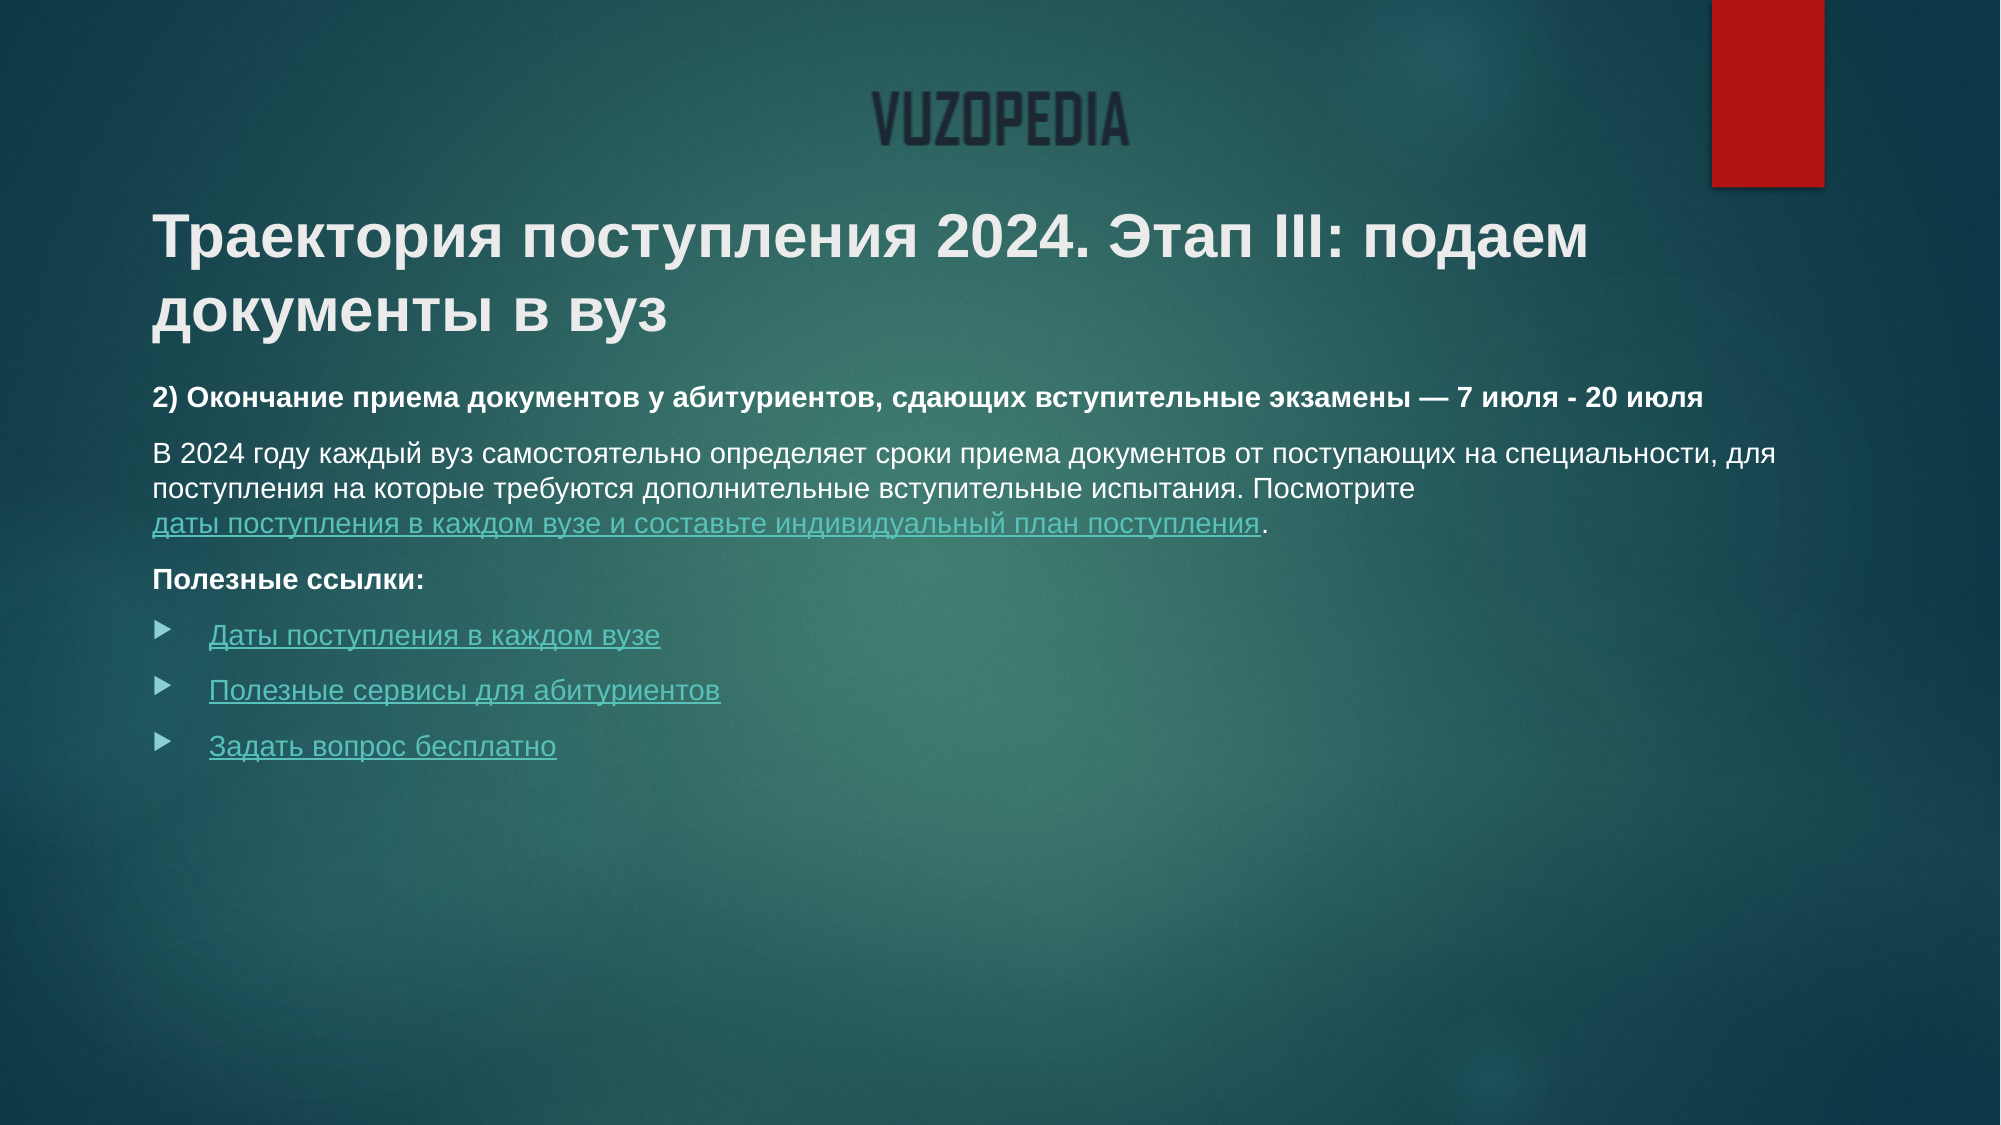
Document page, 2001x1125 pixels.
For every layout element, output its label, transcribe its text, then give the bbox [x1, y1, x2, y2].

list 2) Окончание приема документов у абитуриентов, сдающих вступительные экзамены — 7 июля - 20 июля В 2024 году каждый вуз самостоятельно определяет сроки приема документов от поступающих на специальности, для поступления на которые требуются дополнительные вступительные испытания. Посмотрите даты поступления в каждом вузе и составьте индивидуальный план поступления. Полезные ссылки: Даты поступления в каждом вузе Полезные сервисы для абитуриентов Задать вопрос бесплатно [137, 371, 1863, 1080]
picture [0, 0, 2001, 1125]
title Траектория поступления 2024. Этап III: подаем документы в вуз [137, 187, 1863, 353]
